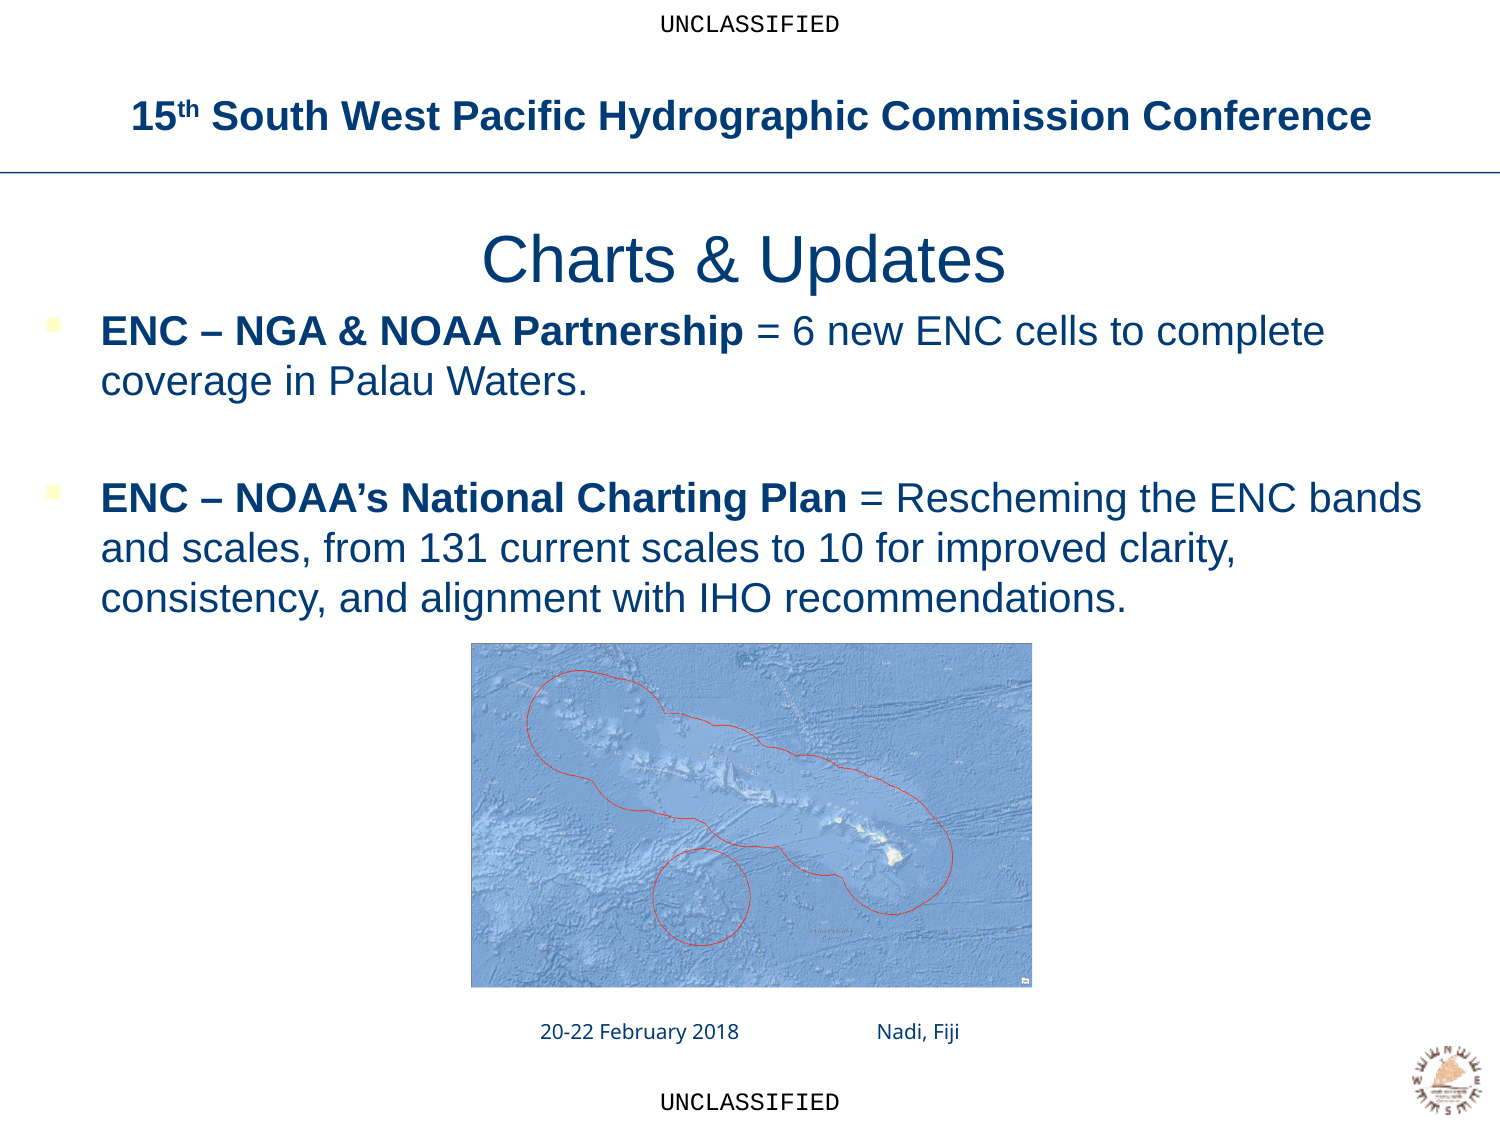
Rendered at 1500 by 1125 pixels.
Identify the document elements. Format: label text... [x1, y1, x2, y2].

list Charts & Updates ENC – NGA & NOAA Partnership = 6 new ENC cells to complete coverage in Palau Waters. ENC – NOAA’s National Charting Plan = Rescheming the ENC bands and scales, from 131 current scales to 10 for improved clarity, consistency, and alignment with IHO recommendations. [29, 208, 1459, 1100]
text_box [512, 1024, 988, 1100]
title 15th South West Pacific Hydrographic Commission Conference [76, 66, 1427, 161]
picture [1411, 1046, 1483, 1115]
picture [470, 642, 1033, 988]
